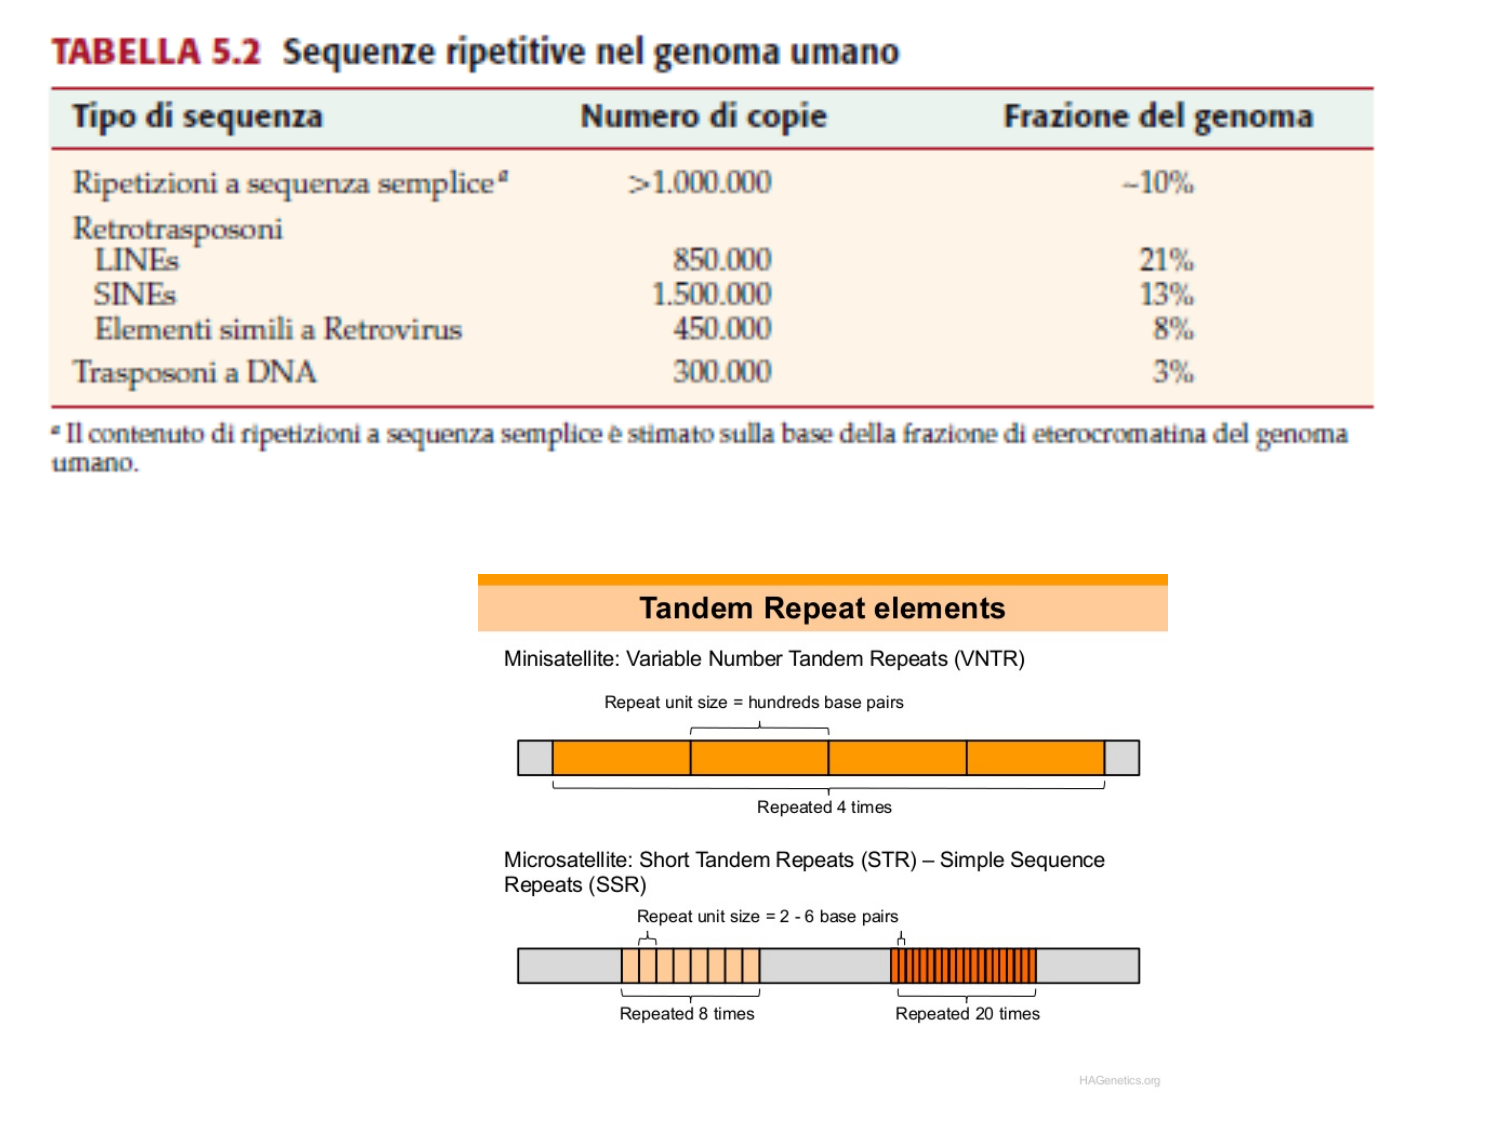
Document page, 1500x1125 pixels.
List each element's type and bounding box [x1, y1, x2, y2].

picture [41, 18, 1389, 504]
picture [478, 574, 1168, 1092]
